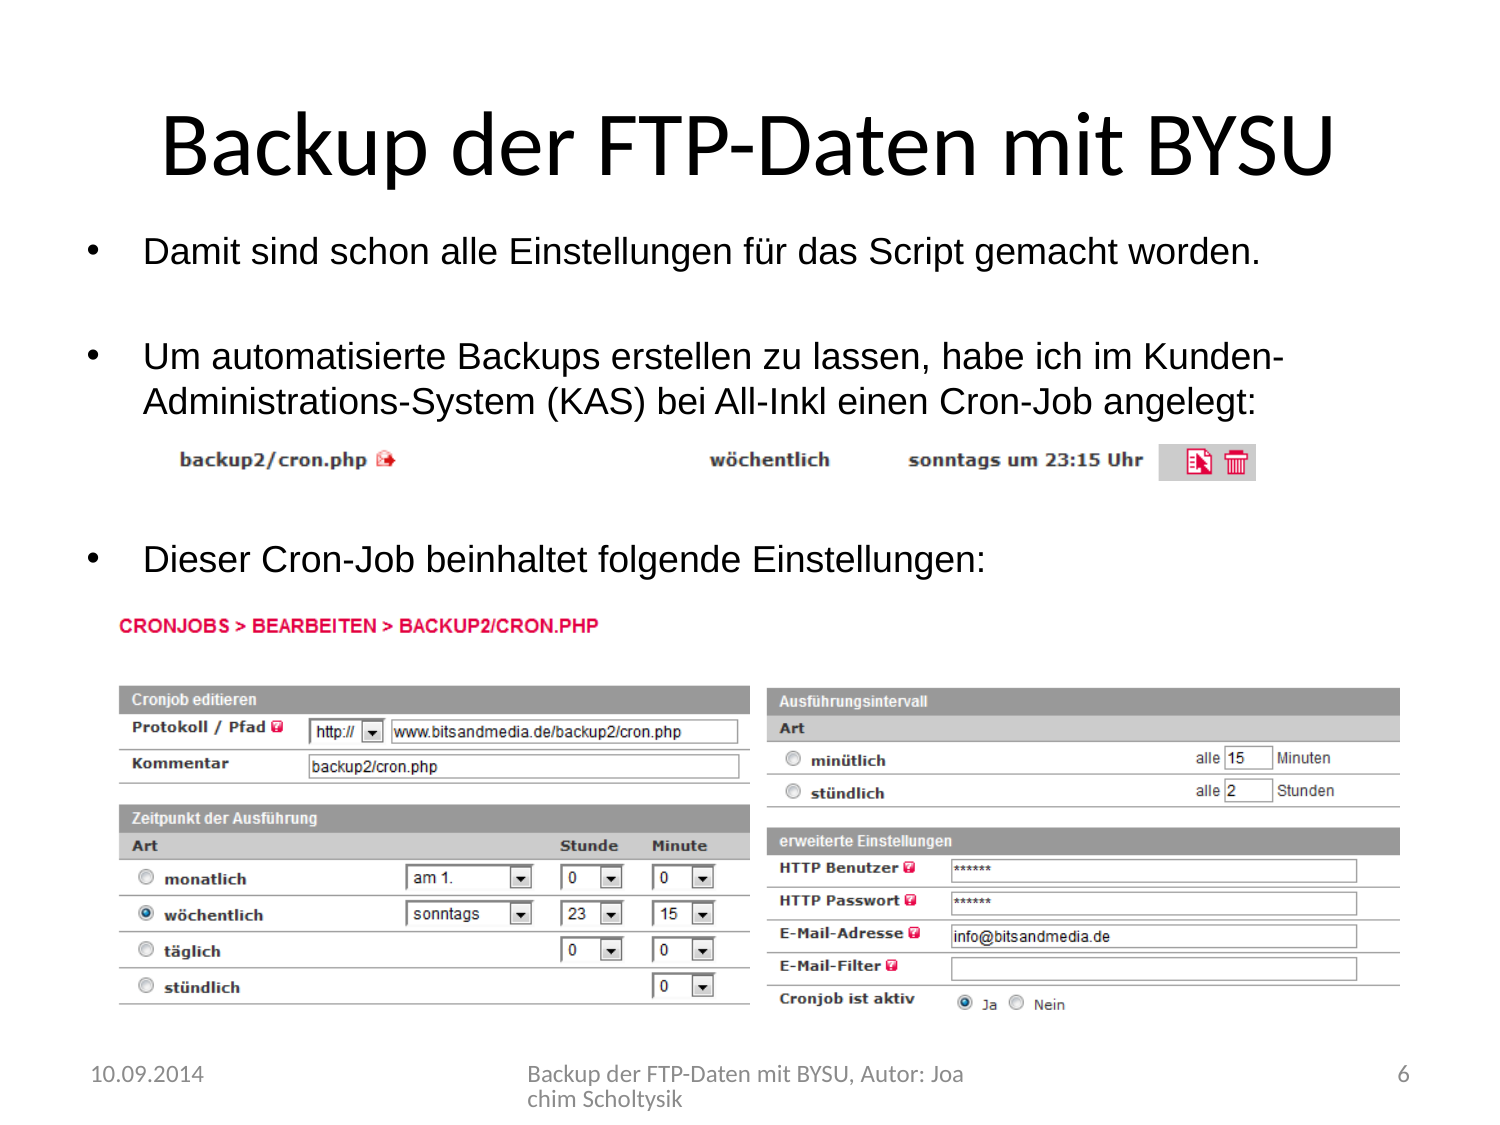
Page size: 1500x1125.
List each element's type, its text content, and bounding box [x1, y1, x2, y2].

picture [164, 444, 1256, 481]
picture [761, 678, 1400, 1015]
slide_number 6 [1074, 1042, 1425, 1103]
footer Backup der FTP-Daten mit BYSU, Autor: Joachim Scholtysik [512, 1042, 988, 1103]
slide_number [75, 1042, 425, 1103]
title Backup der FTP-Daten mit BYSU [75, 45, 1425, 233]
list Damit sind schon alle Einstellungen für das Script gemacht worden. Um automatisierte Backups erstellen zu lassen, habe ich im Kunden-Administrations-System (KAS) bei All-Inkl einen Cron-Job angelegt: Dieser Cron-Job beinhaltet folgende Einstellungen: [71, 219, 1422, 1028]
picture [114, 611, 750, 1015]
